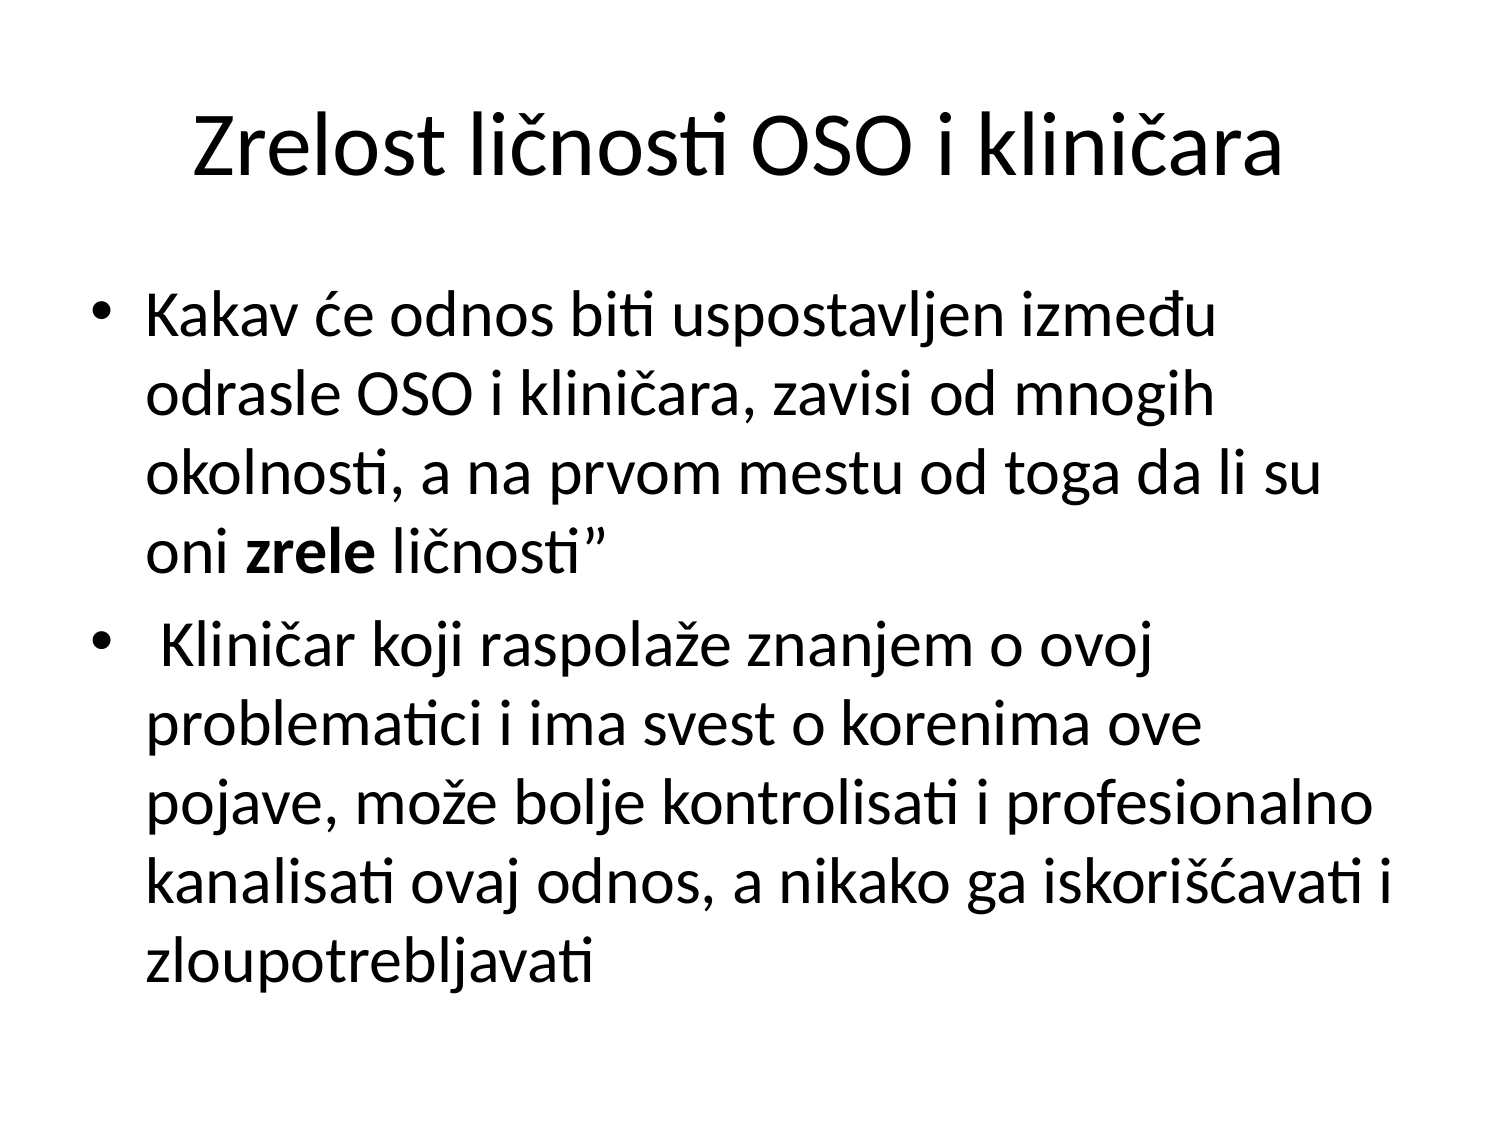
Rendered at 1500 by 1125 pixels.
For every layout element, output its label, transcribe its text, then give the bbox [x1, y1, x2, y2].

list Kakav će odnos biti uspostavljen između odrasle OSO i kliničara, zavisi od mnogih okolnosti, a na prvom mestu od toga da li su oni zrele ličnosti” Kliničar koji raspolaže znanjem o ovoj problematici i ima svest o korenima ove pojave, može bolje kontrolisati i profesionalno kanalisati ovaj odnos, a nikako ga iskorišćavati i zloupotrebljavati [75, 262, 1425, 1005]
title Zrelost ličnosti OSO i kliničara [75, 45, 1425, 233]
